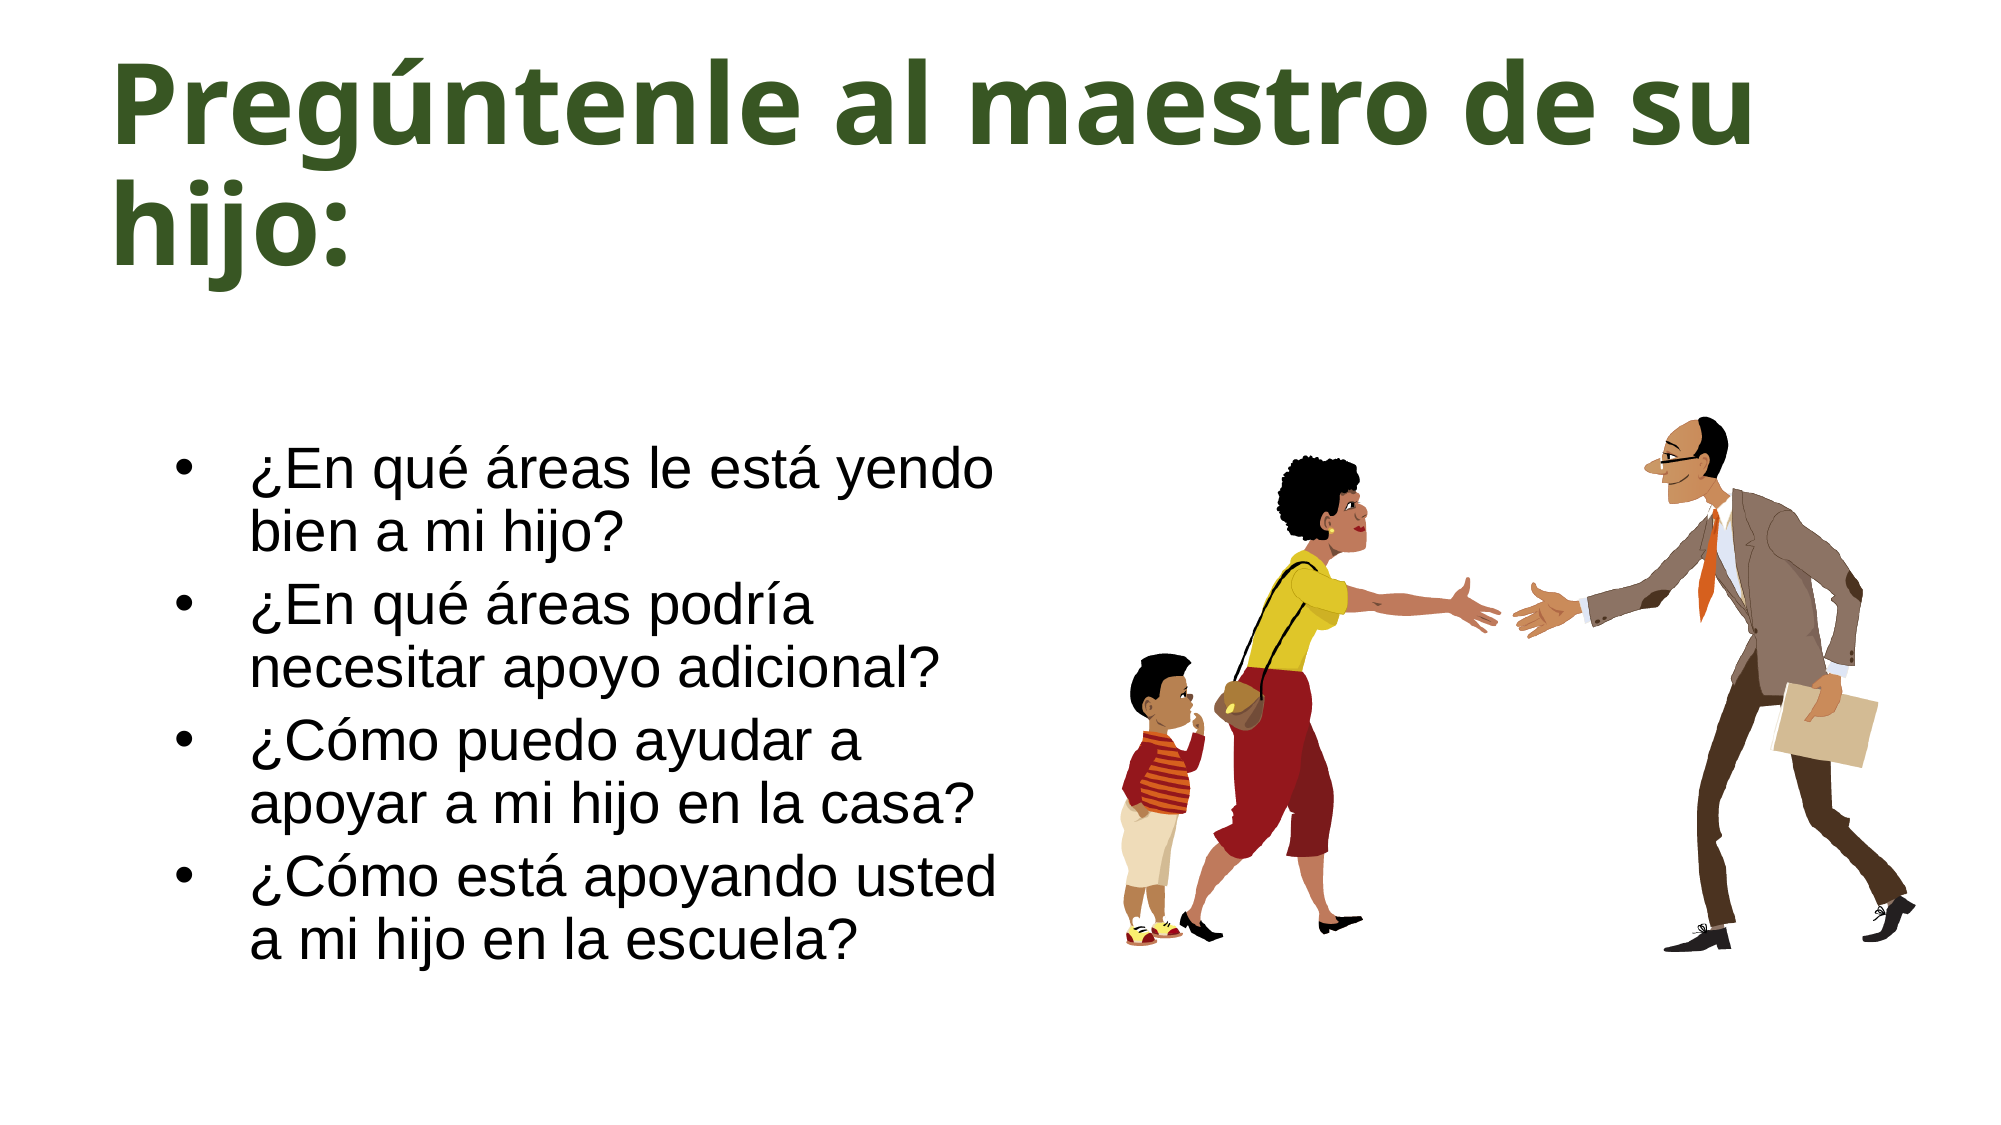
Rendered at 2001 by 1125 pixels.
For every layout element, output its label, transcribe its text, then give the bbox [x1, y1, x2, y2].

title Pregúntenle al maestro de su hijo: [93, 59, 2000, 278]
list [1120, 416, 1916, 952]
list ¿En qué áreas le está yendo bien a mi hijo? ¿En qué áreas podría necesitar apoyo adicional? ¿Cómo puedo ayudar a apoyar a mi hijo en la casa? ¿Cómo está apoyando usted a mi hijo en la escuela? [93, 348, 1045, 1063]
